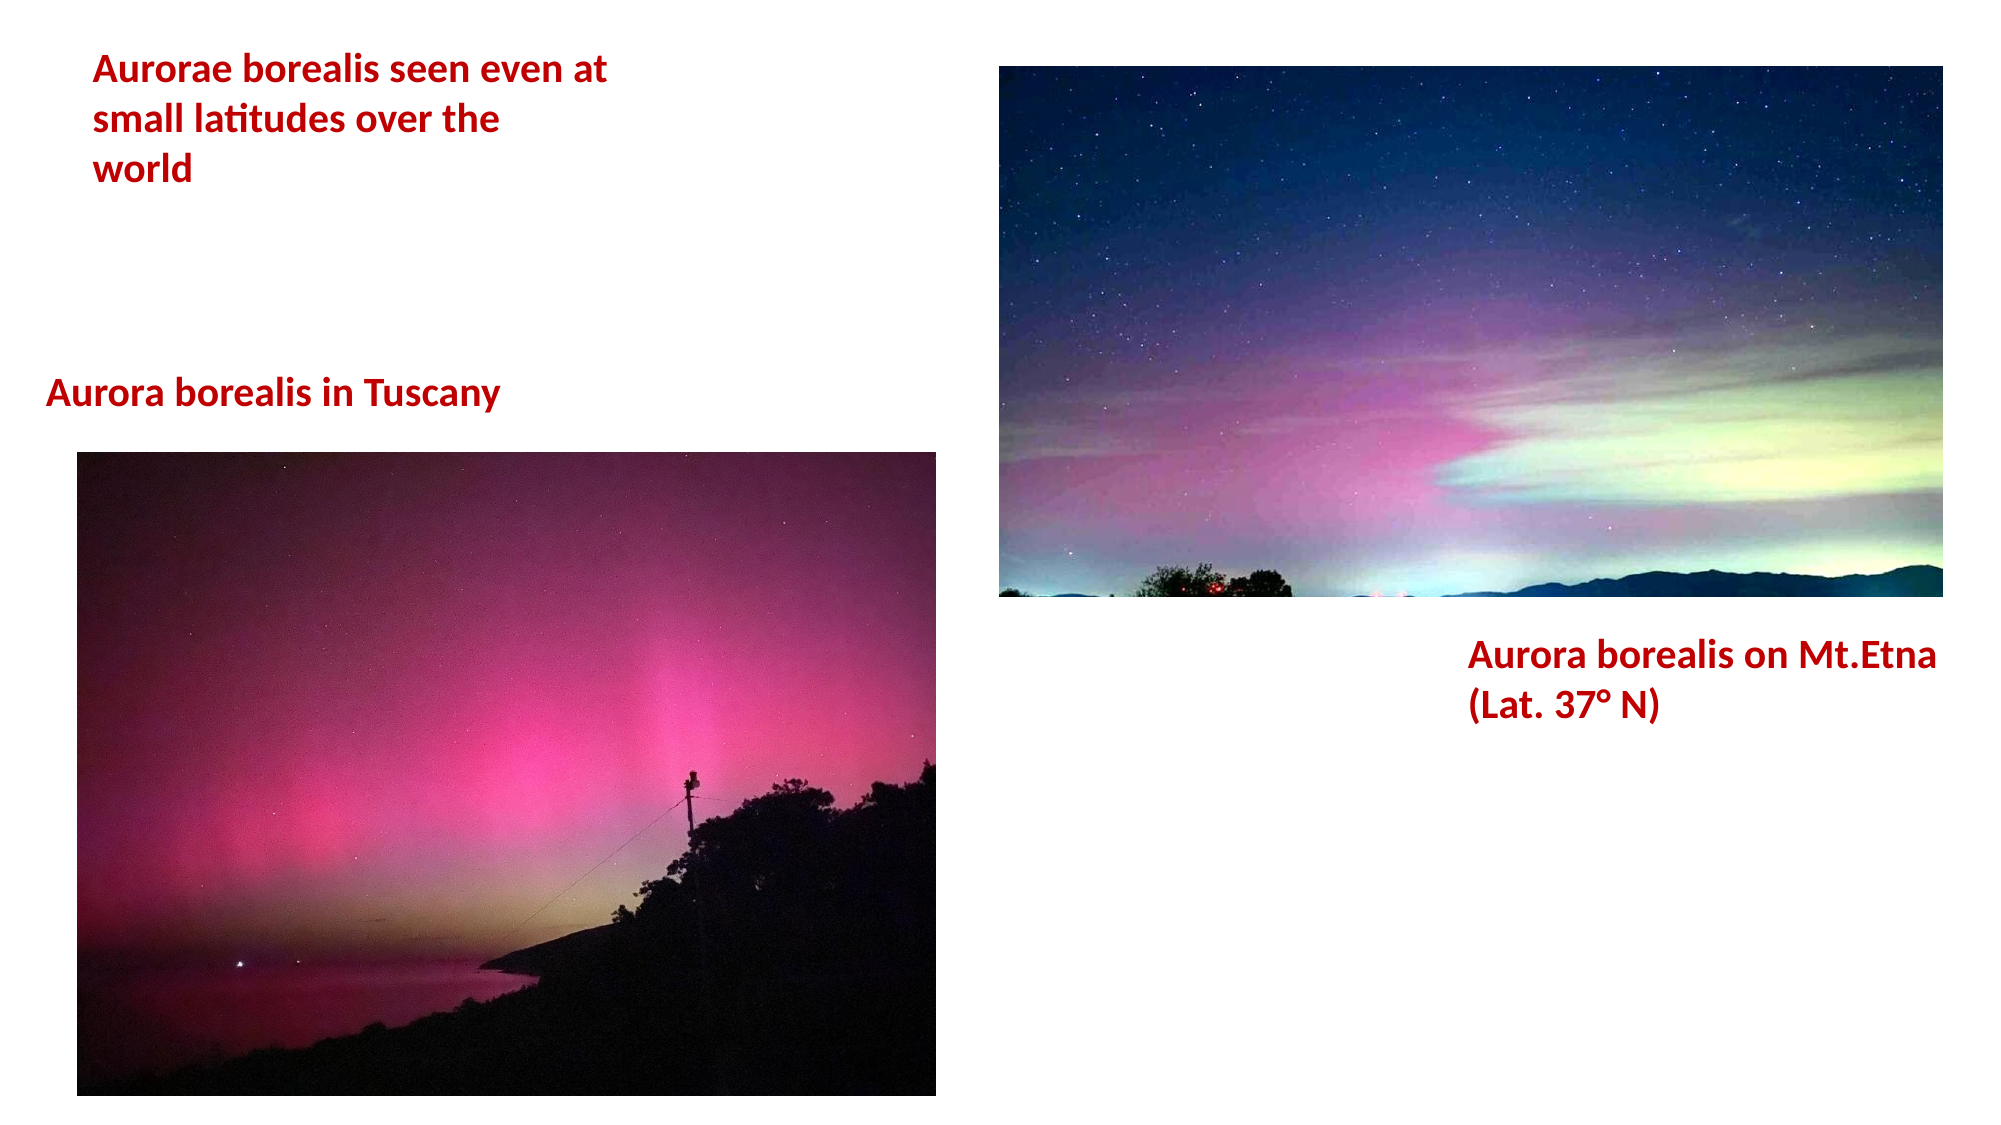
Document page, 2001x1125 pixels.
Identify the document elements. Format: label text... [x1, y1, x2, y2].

text_box Aurorae borealis seen even at small latitudes over the world [77, 33, 625, 199]
text_box Aurora borealis in Tuscany [31, 357, 578, 422]
picture [77, 451, 936, 1096]
picture [999, 65, 1944, 597]
text_box Aurora borealis on Mt.Etna (Lat. 37° N) [1453, 619, 2000, 735]
